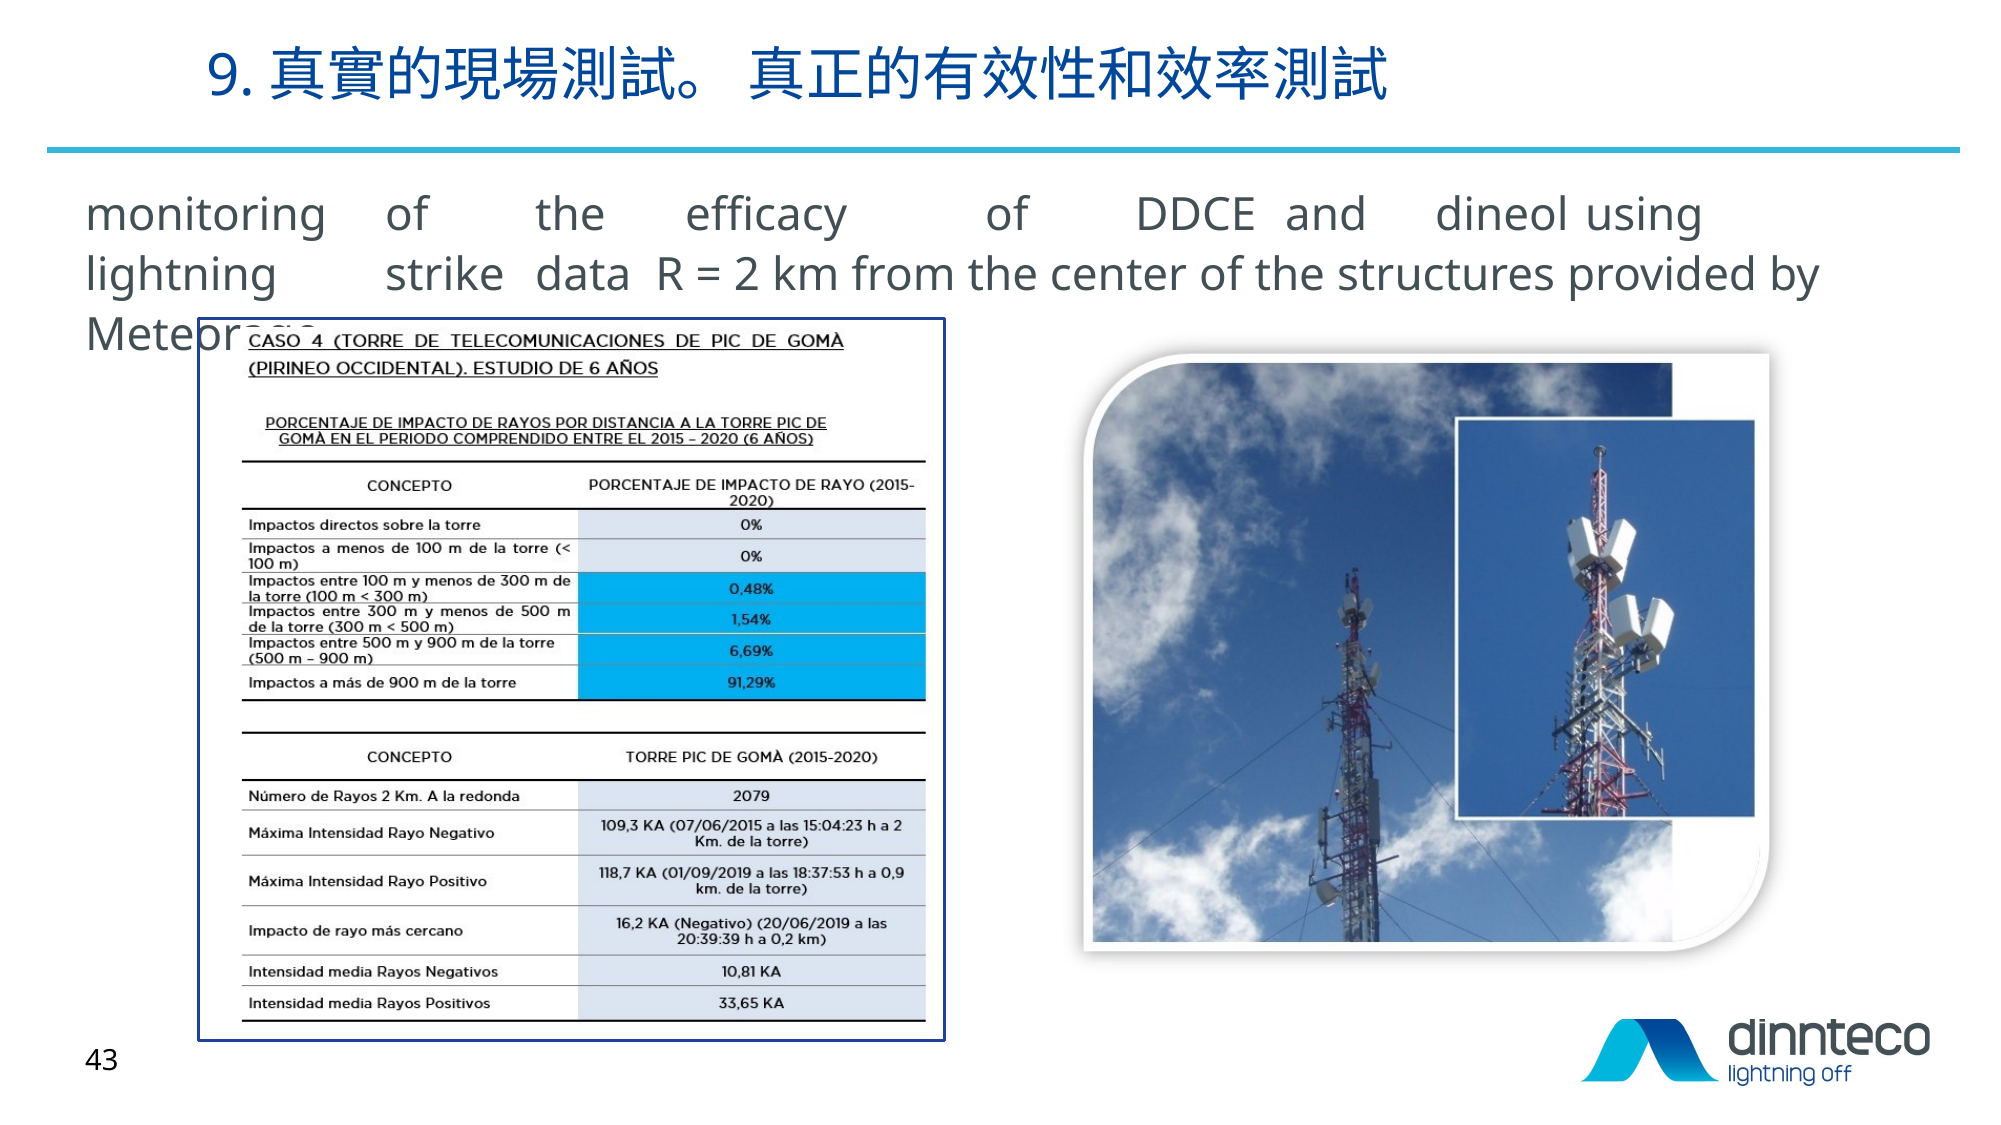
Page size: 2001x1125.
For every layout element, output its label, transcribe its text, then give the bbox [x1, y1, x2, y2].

text_box [1063, 331, 1792, 975]
text_box 9.真實的現場測試。 真正的有效性和效率測試 [204, 34, 1796, 107]
text_box [1580, 1019, 1930, 1086]
text_box monitoring of the efficacy of DDCE and dineol using lightning strike data R = 2 km from the center of the structures provided by Meteorage [83, 171, 1917, 359]
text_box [198, 318, 945, 1041]
slide_number 43 [78, 1038, 132, 1125]
